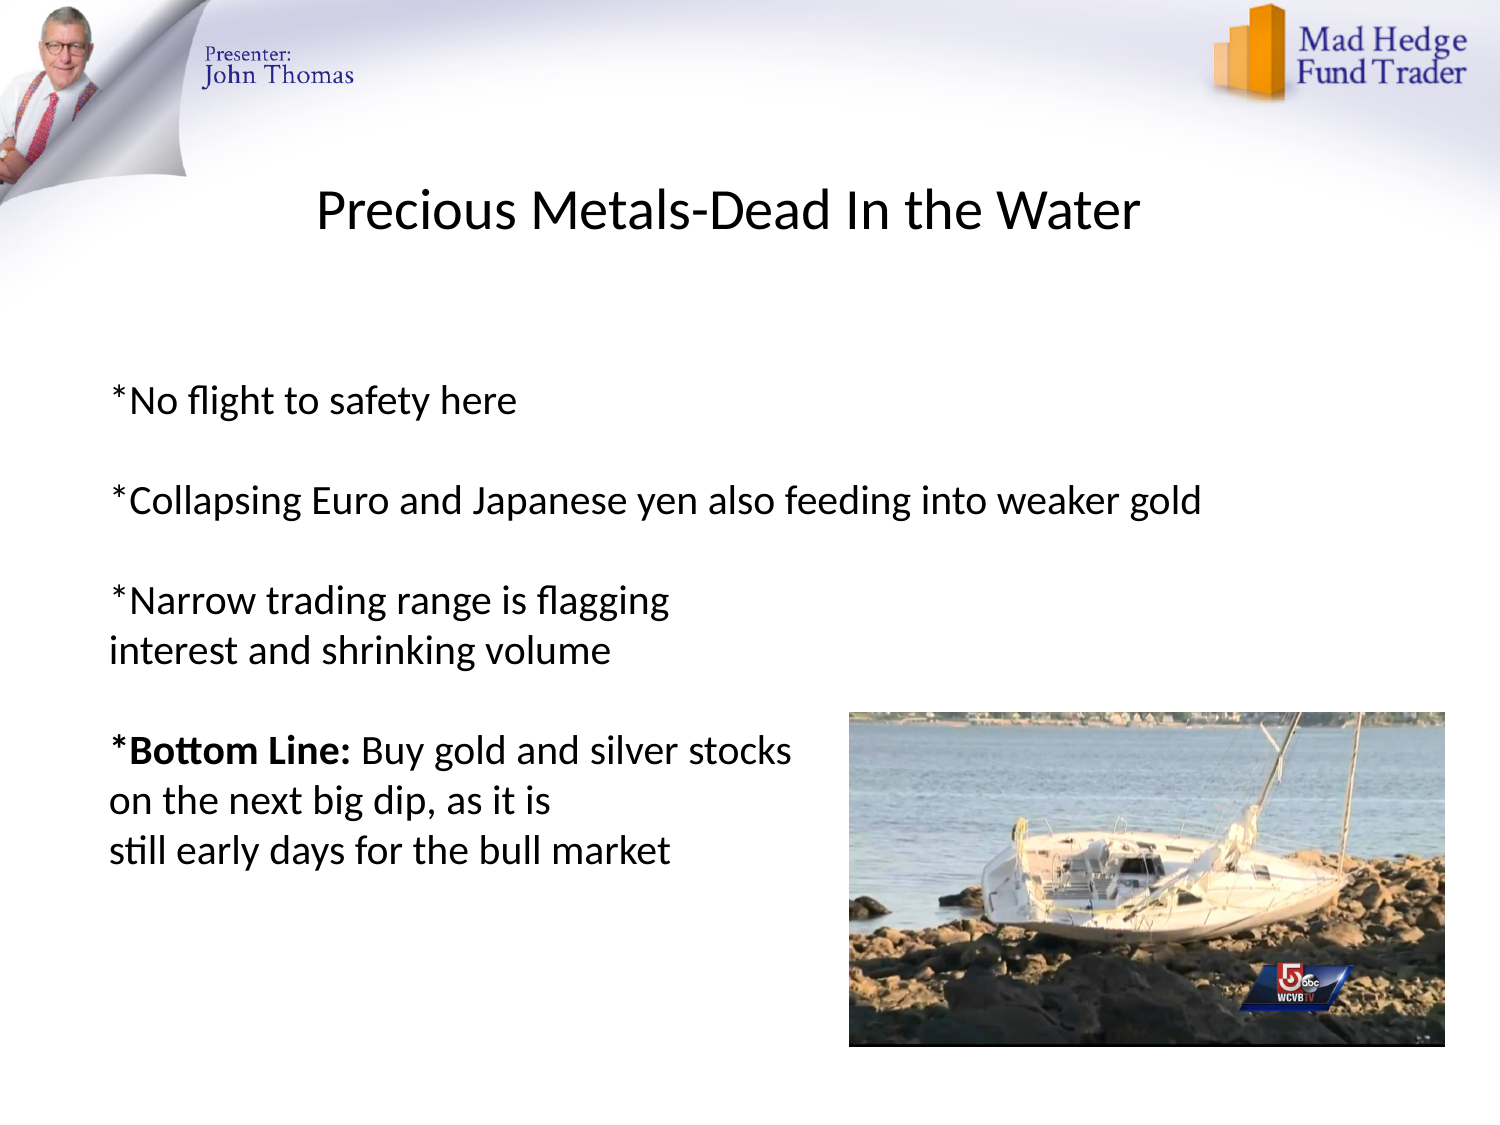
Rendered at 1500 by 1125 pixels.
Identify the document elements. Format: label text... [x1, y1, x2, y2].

title Precious Metals-Dead In the Water [0, 137, 1461, 275]
picture [849, 712, 1445, 1048]
list *No flight to safety here *Collapsing Euro and Japanese yen also feeding into weaker gold *Narrow trading range is flagging interest and shrinking volume *Bottom Line: Buy gold and silver stocks on the next big dip, as it is still early days for the bull market [37, 320, 1338, 1125]
picture [0, 0, 1500, 339]
